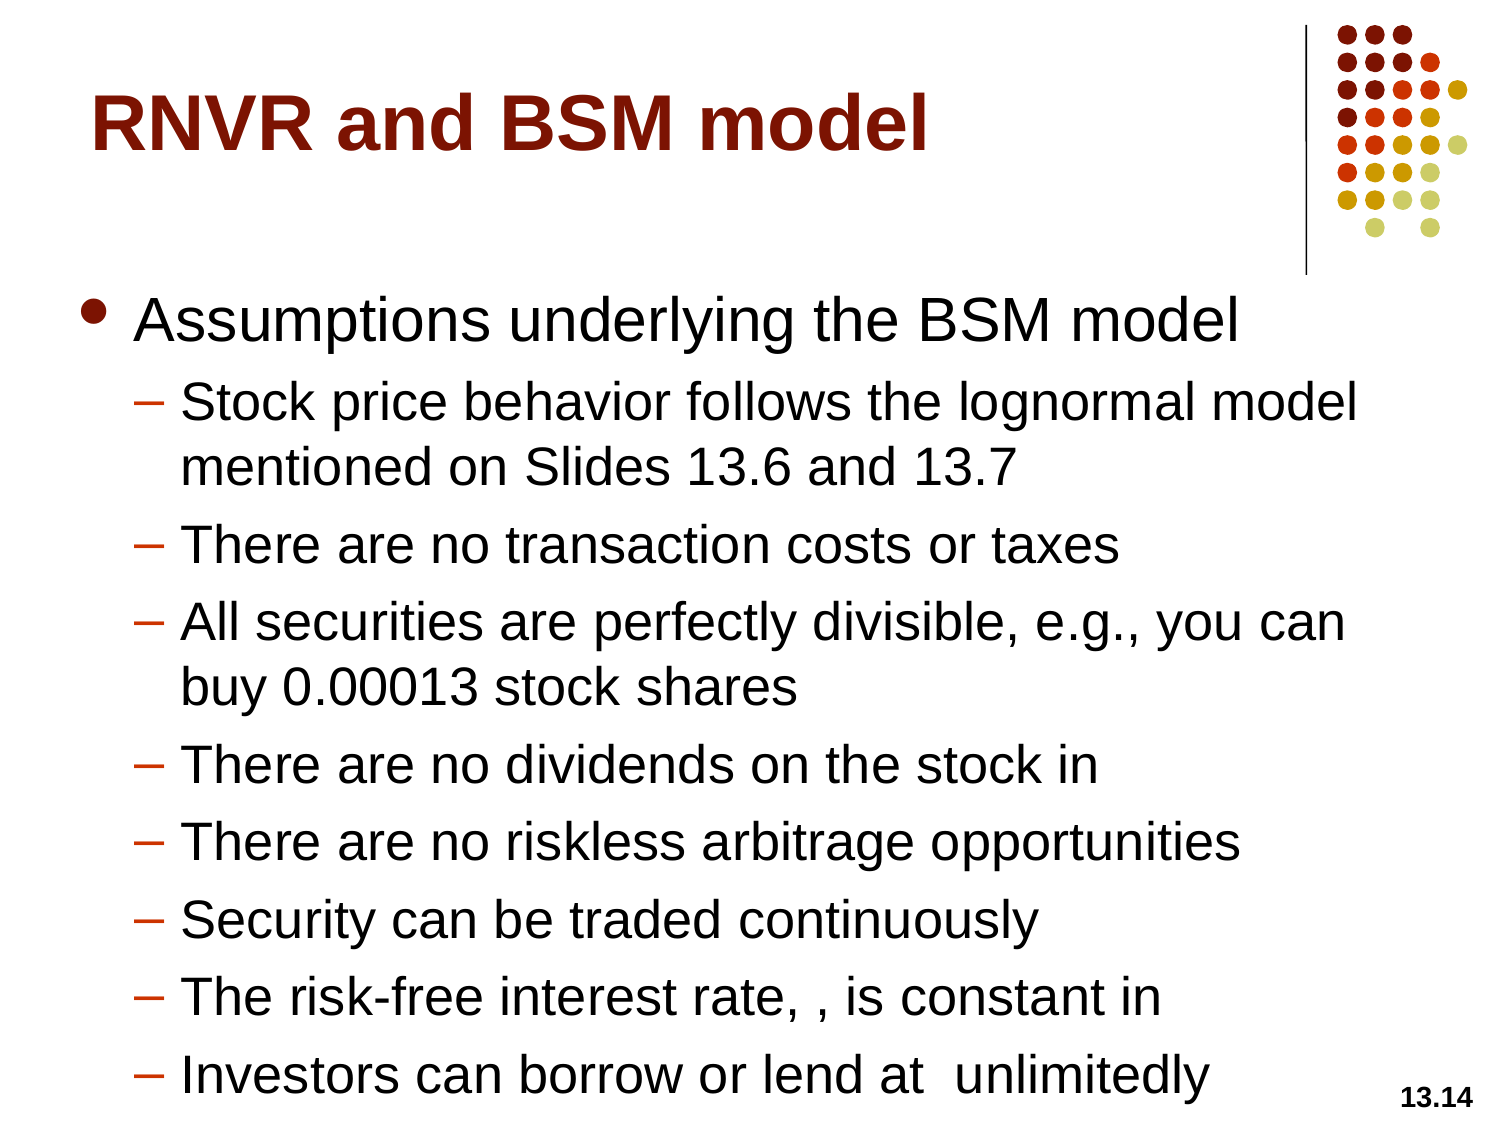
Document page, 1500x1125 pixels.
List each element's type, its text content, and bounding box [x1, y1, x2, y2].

slide_number 13.14 [1376, 1070, 1489, 1125]
title RNVR and BSM model [75, 42, 1306, 196]
